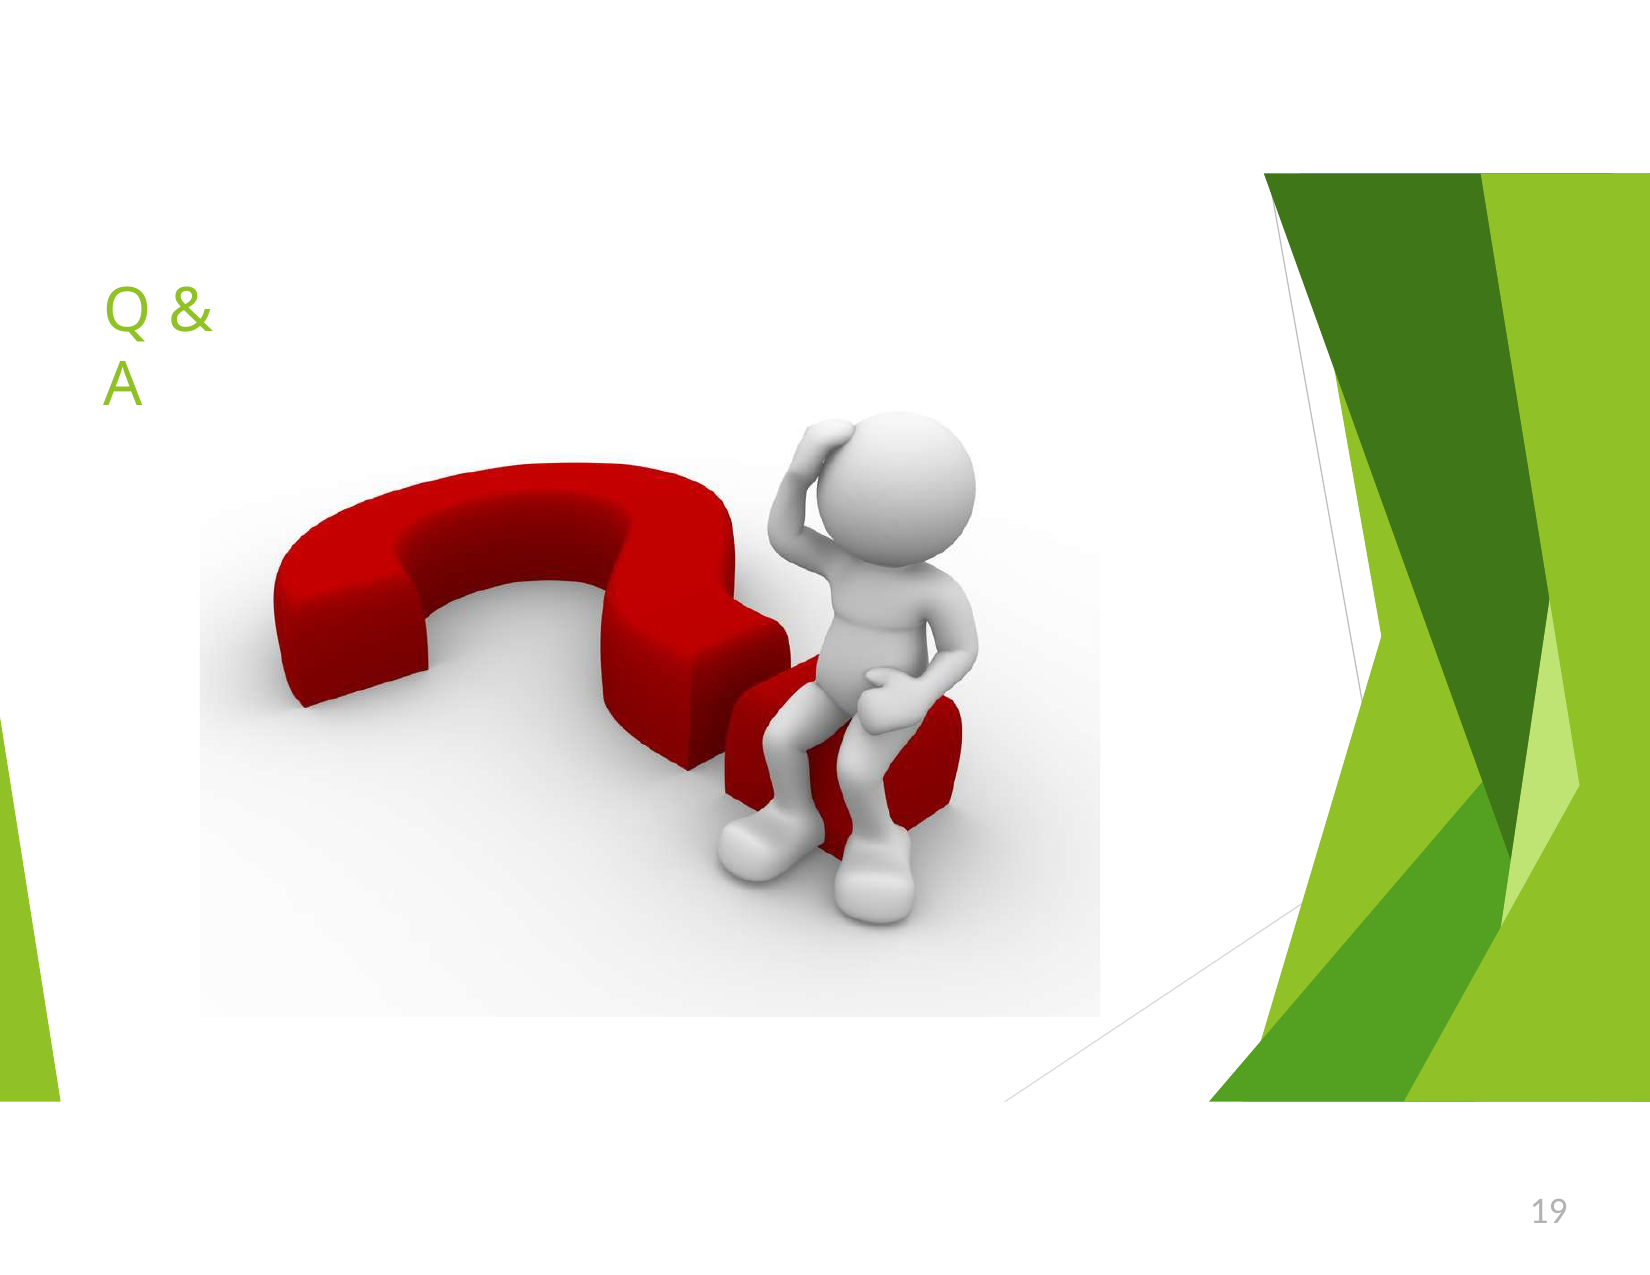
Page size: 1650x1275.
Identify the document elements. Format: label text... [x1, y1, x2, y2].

text_box Q & A [101, 270, 263, 418]
slide_number 19 [1188, 1185, 1568, 1250]
text_box [199, 336, 1101, 1017]
